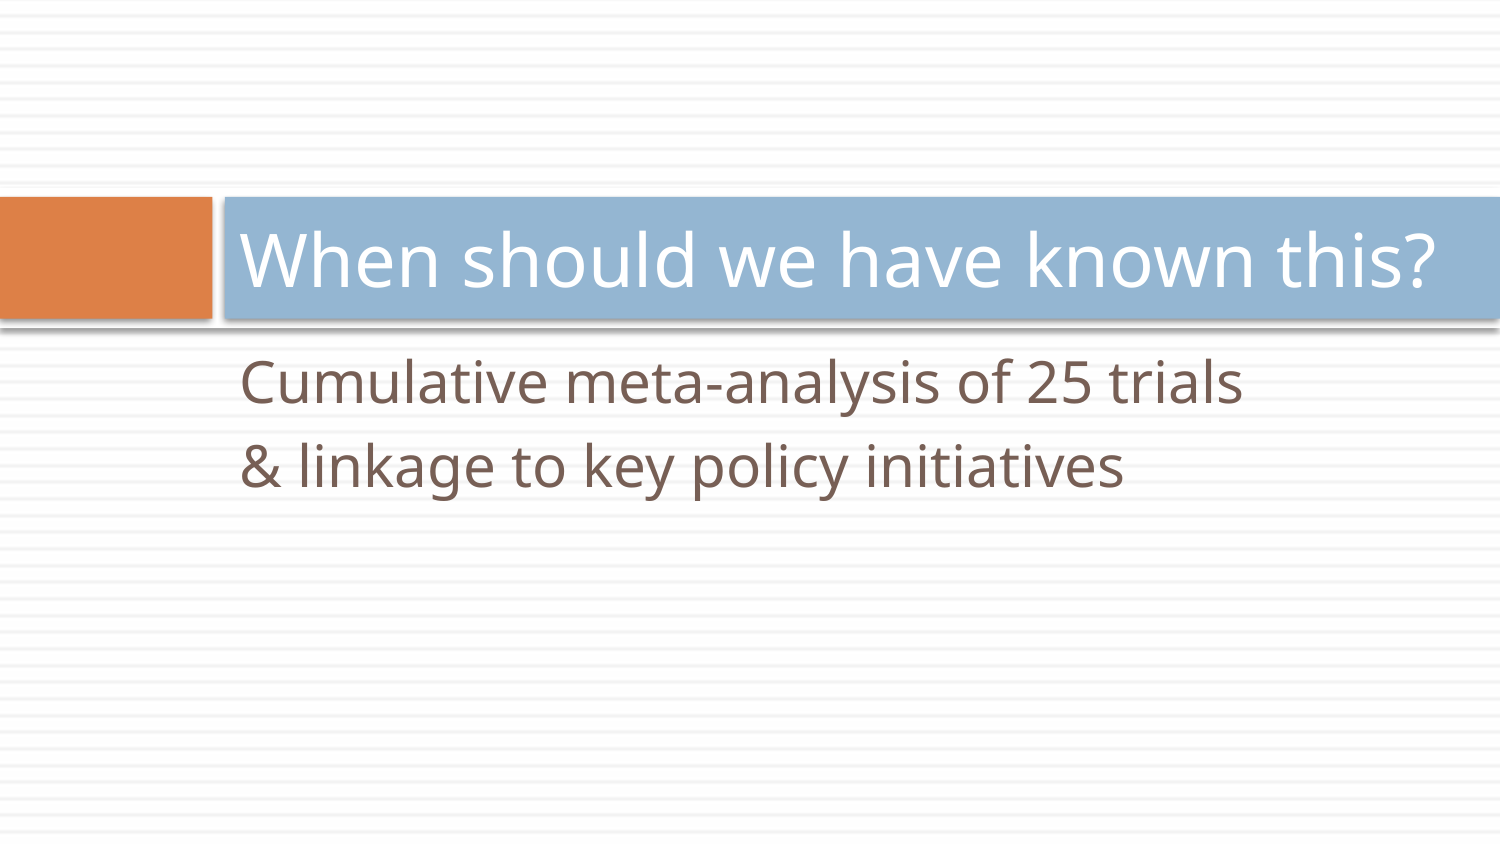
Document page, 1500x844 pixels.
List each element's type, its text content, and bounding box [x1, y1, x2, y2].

list Cumulative meta-analysis of 25 trials & linkage to key policy initiatives [225, 337, 1394, 544]
title When should we have known this? [225, 196, 1475, 319]
